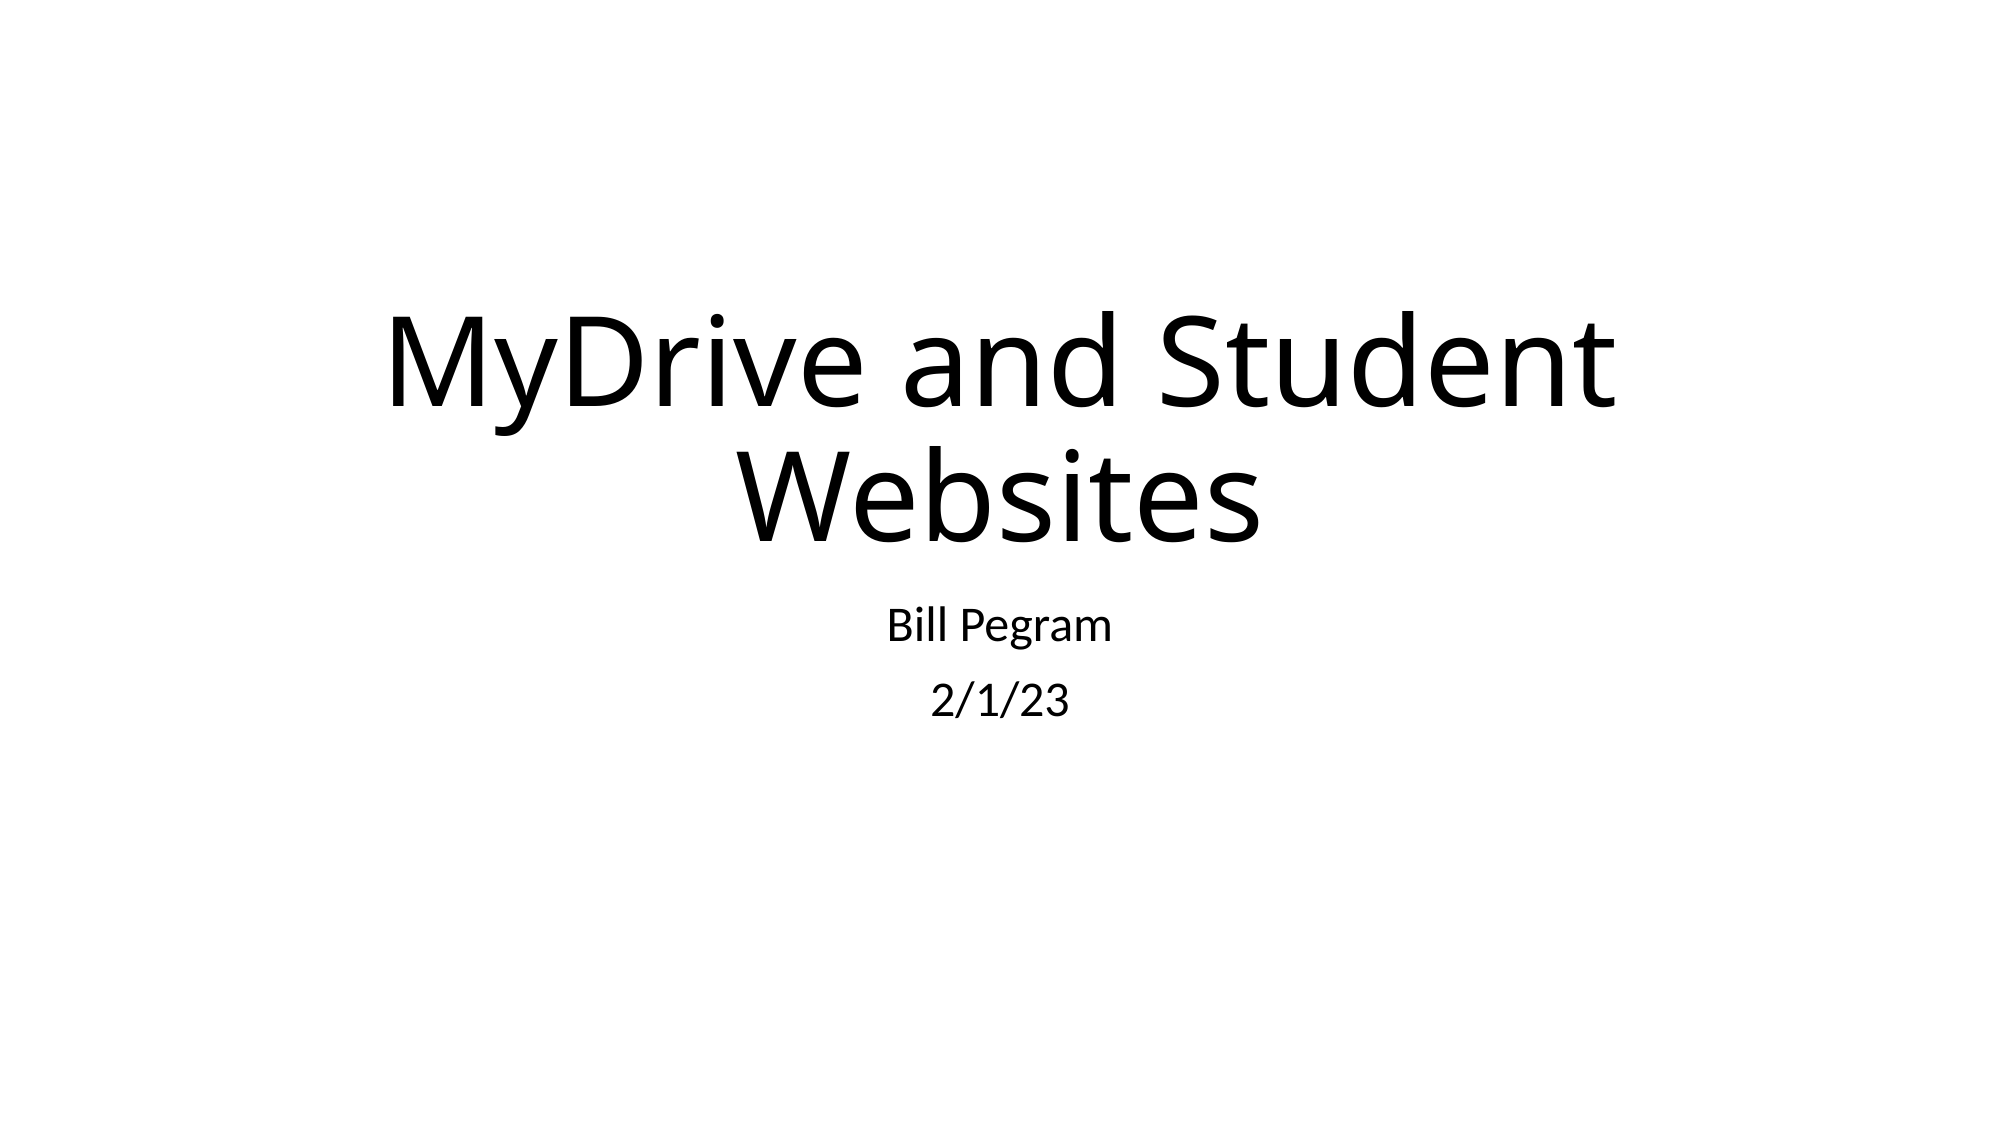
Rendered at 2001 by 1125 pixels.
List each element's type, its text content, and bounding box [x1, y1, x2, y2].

subtitle Bill Pegram 2/1/23 [249, 590, 1750, 863]
title MyDrive and Student Websites [249, 184, 1750, 576]
